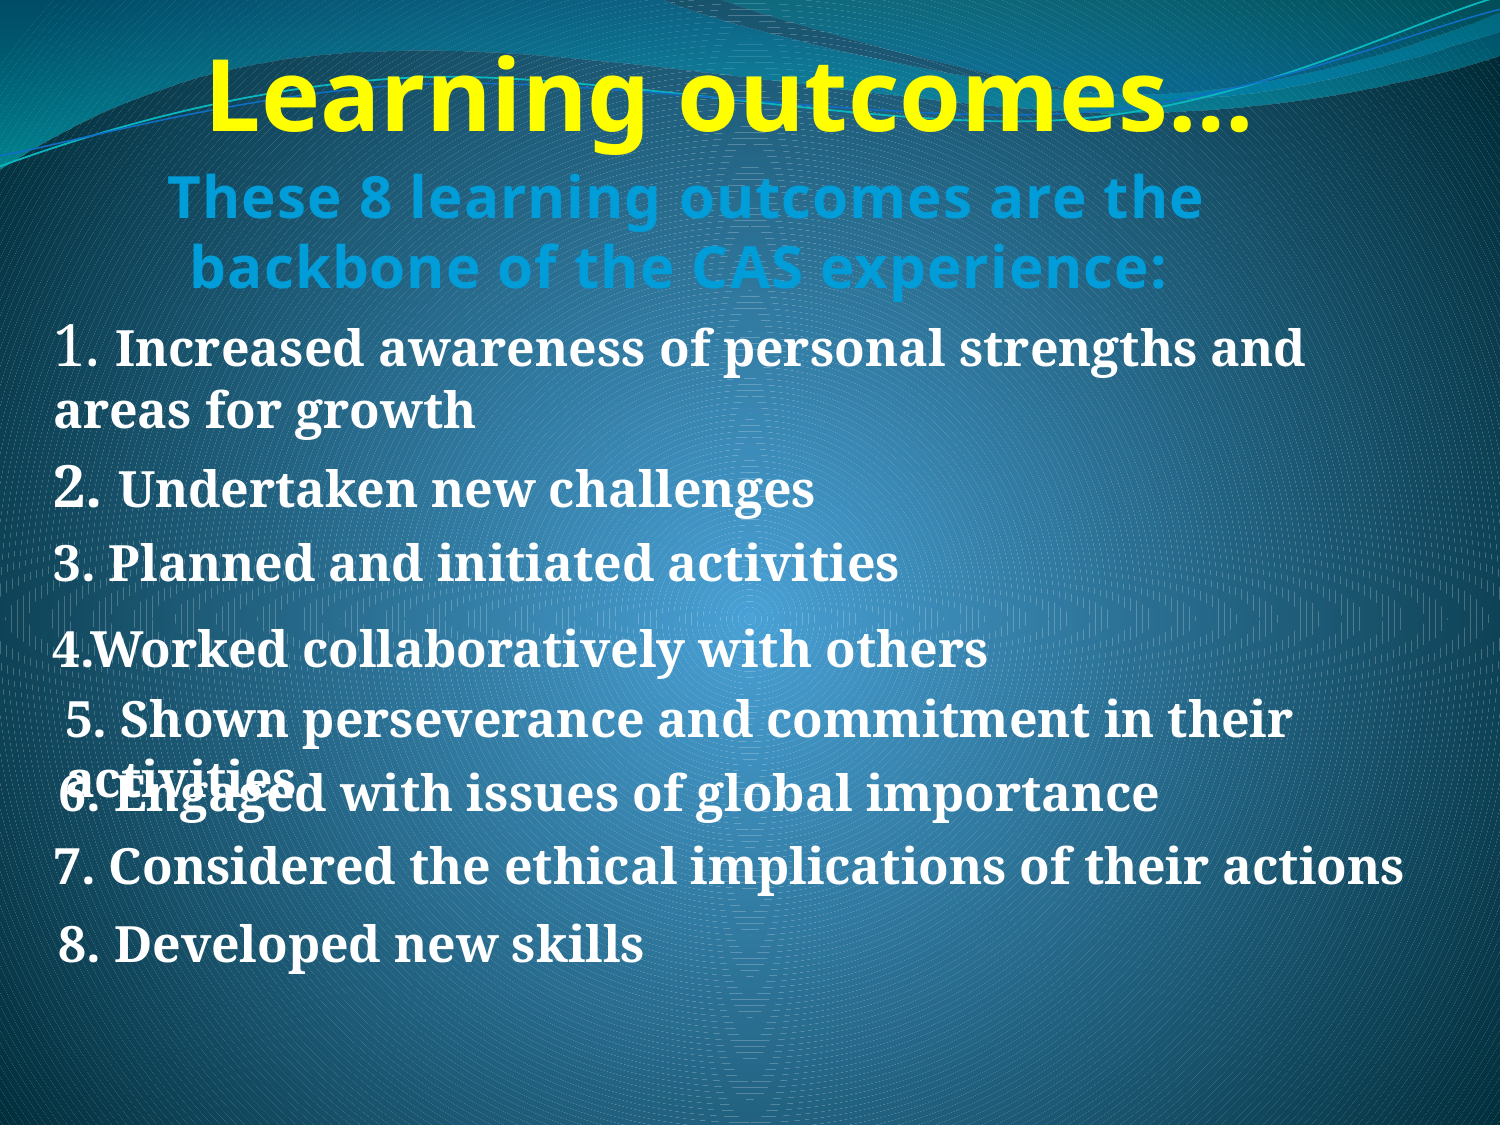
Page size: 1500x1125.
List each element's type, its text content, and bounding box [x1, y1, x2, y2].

subtitle 4.Worked collaboratively with others [52, 609, 1435, 717]
text_box 3. Planned and initiated activities [38, 526, 1350, 599]
text_box 1. Increased awareness of personal strengths and areas for growth [38, 300, 1450, 446]
text_box These 8 learning outcomes are the backbone of the CAS experience: [43, 152, 1331, 300]
text_box 2. Undertaken new challenges [38, 441, 1421, 526]
text_box 5. Shown perseverance and commitment in their activities [64, 680, 1447, 787]
text_box Learning outcomes… [17, 0, 1258, 152]
text_box 8. Developed new skills [43, 905, 1426, 981]
text_box 6. Engaged with issues of global importance [43, 754, 1426, 827]
text_box 7. Considered the ethical implications of their actions [38, 827, 1500, 903]
